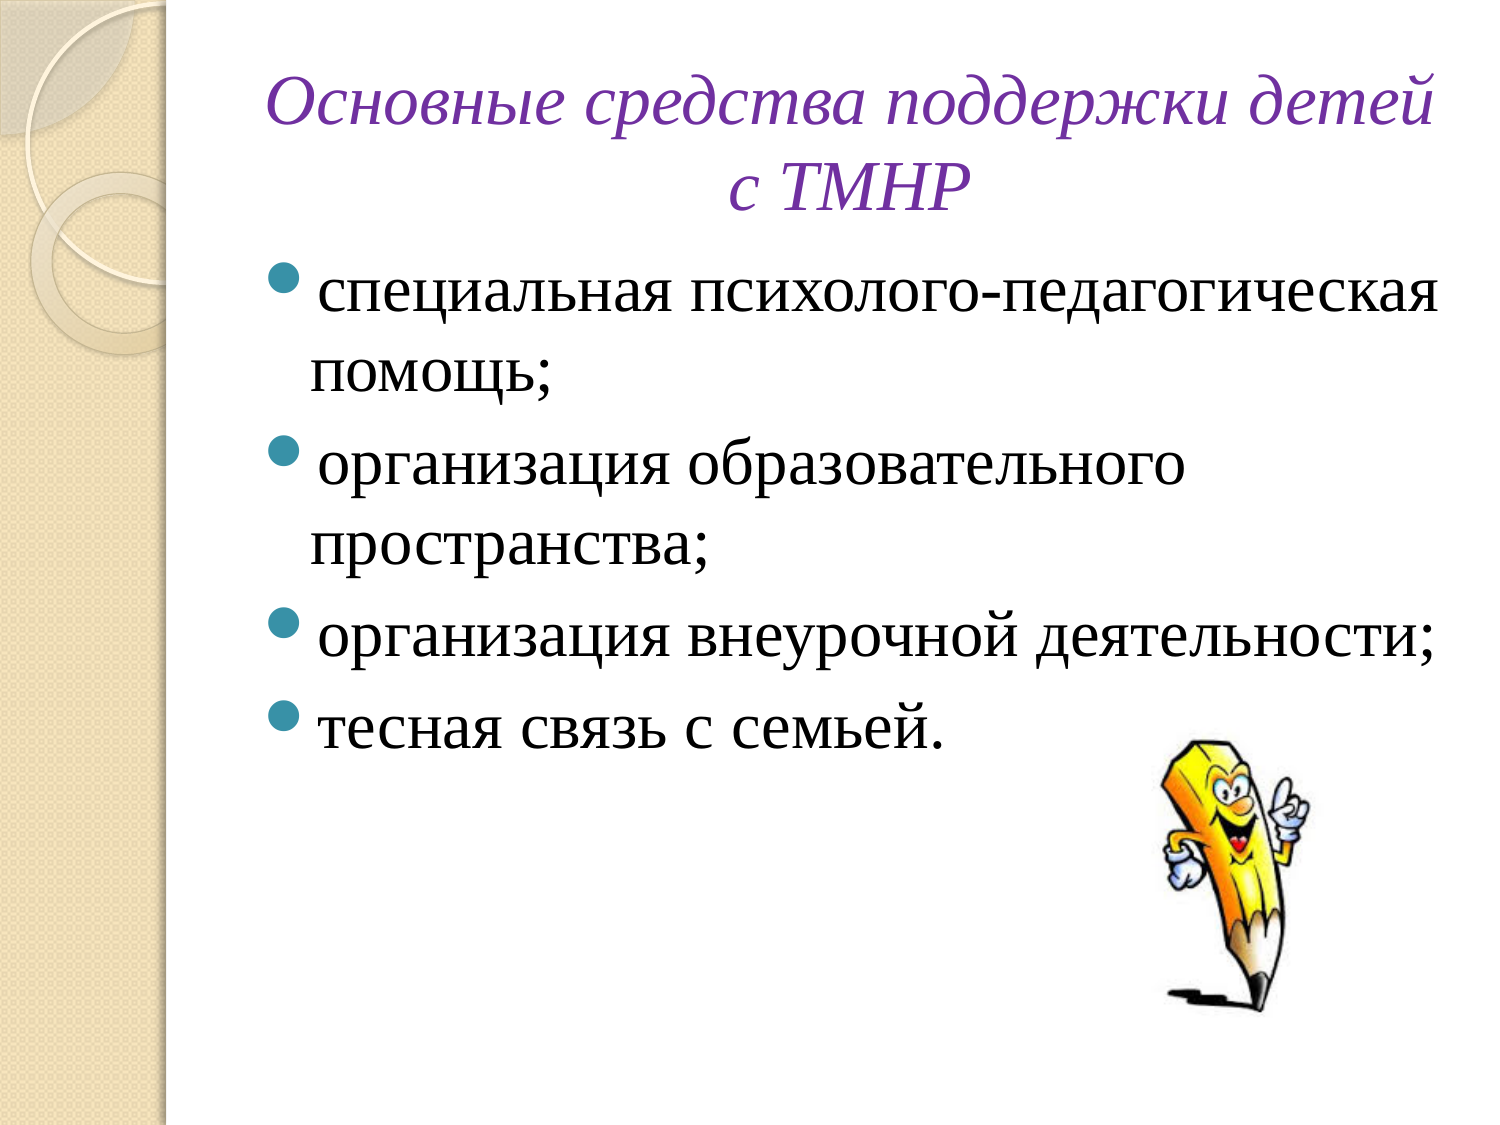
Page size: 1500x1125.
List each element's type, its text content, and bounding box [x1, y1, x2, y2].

title Основные средства поддержки детей с ТМНР [235, 45, 1466, 233]
picture [1139, 716, 1336, 1025]
list специальная психолого-педагогическая помощь; организация образовательного пространства; организация внеурочной деятельности; тесная связь с семьей. [235, 237, 1466, 1025]
